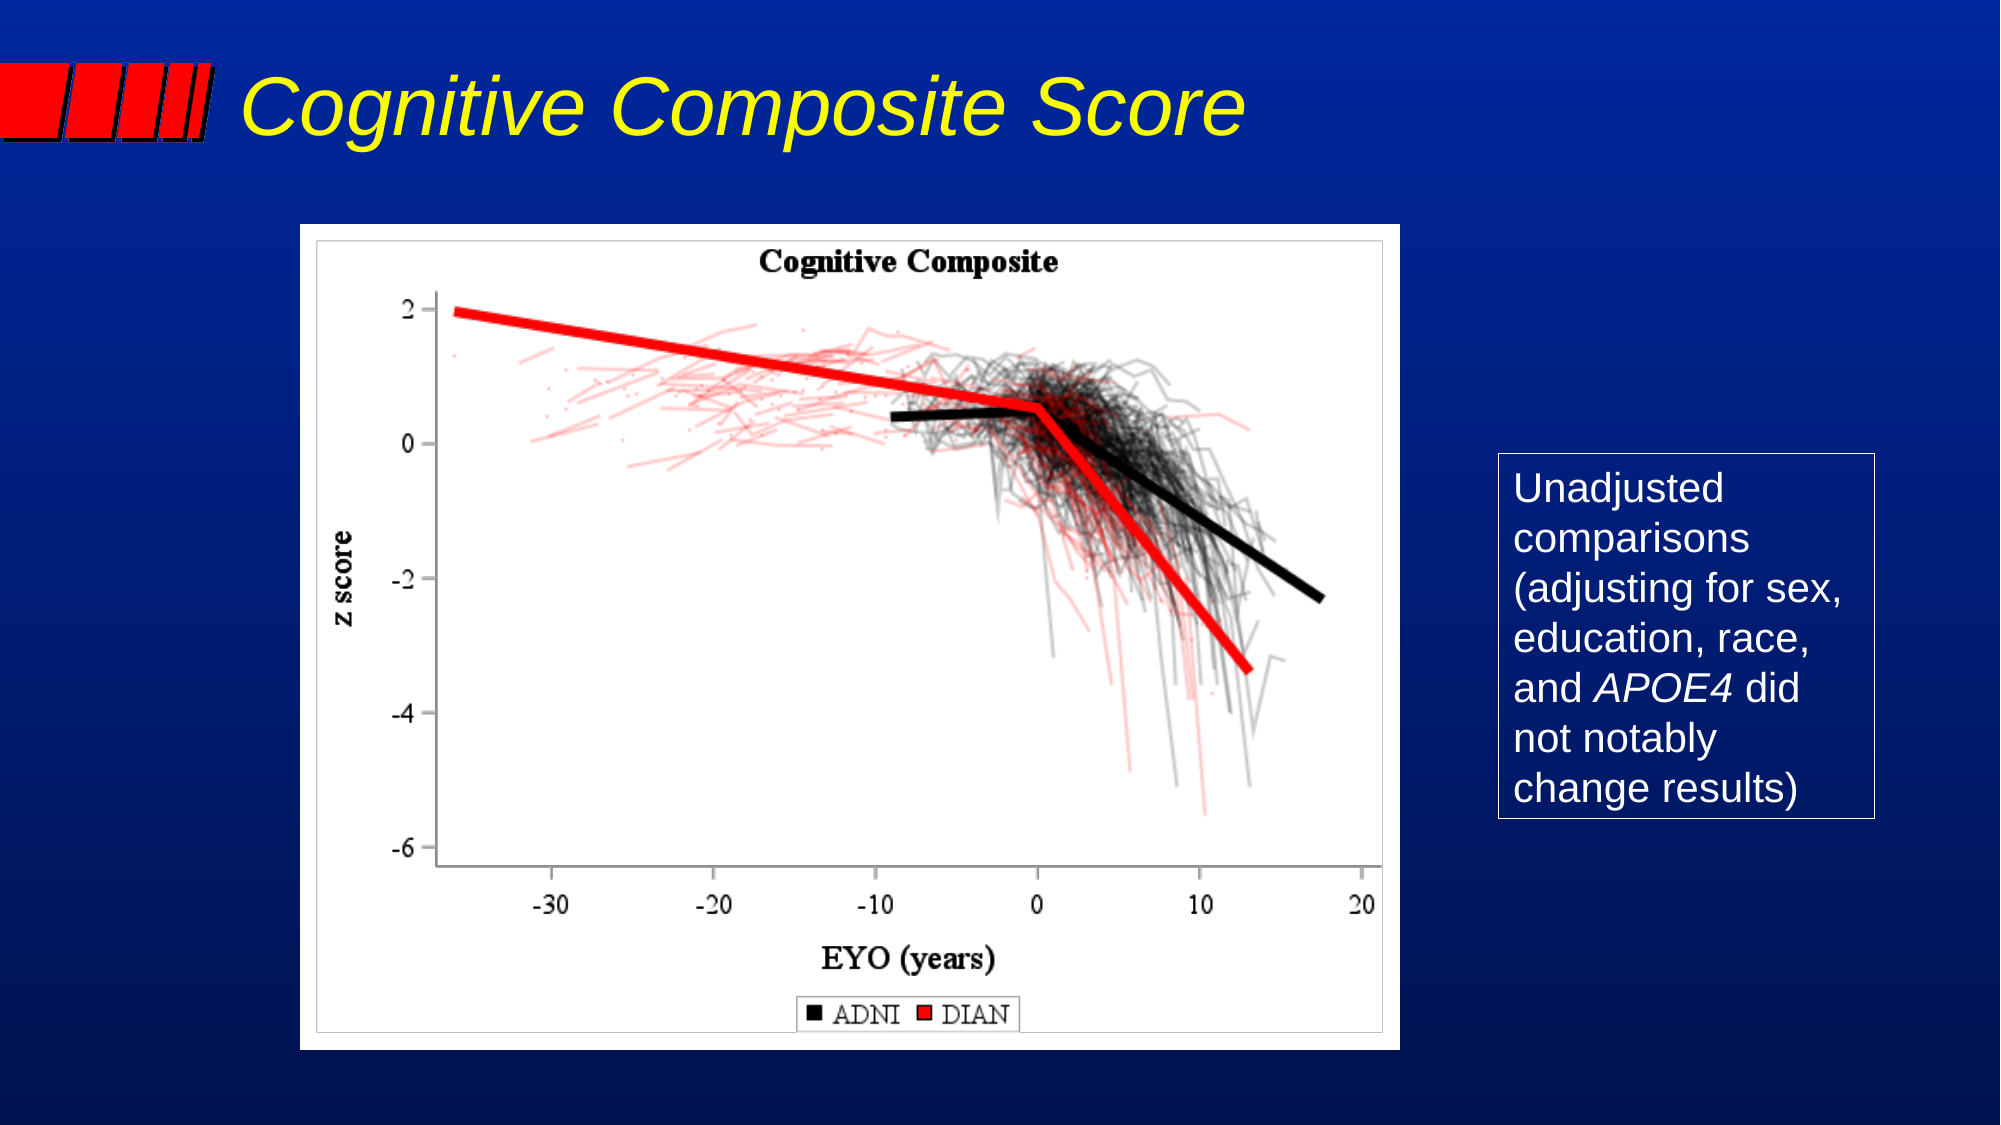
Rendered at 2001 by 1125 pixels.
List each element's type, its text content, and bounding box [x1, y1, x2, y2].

picture [299, 224, 1401, 1051]
text_box Unadjusted comparisons (adjusting for sex, education, race, and APOE4 did not notably change results) [1498, 453, 1875, 819]
text_box Cognitive Composite Score [225, 44, 1926, 238]
